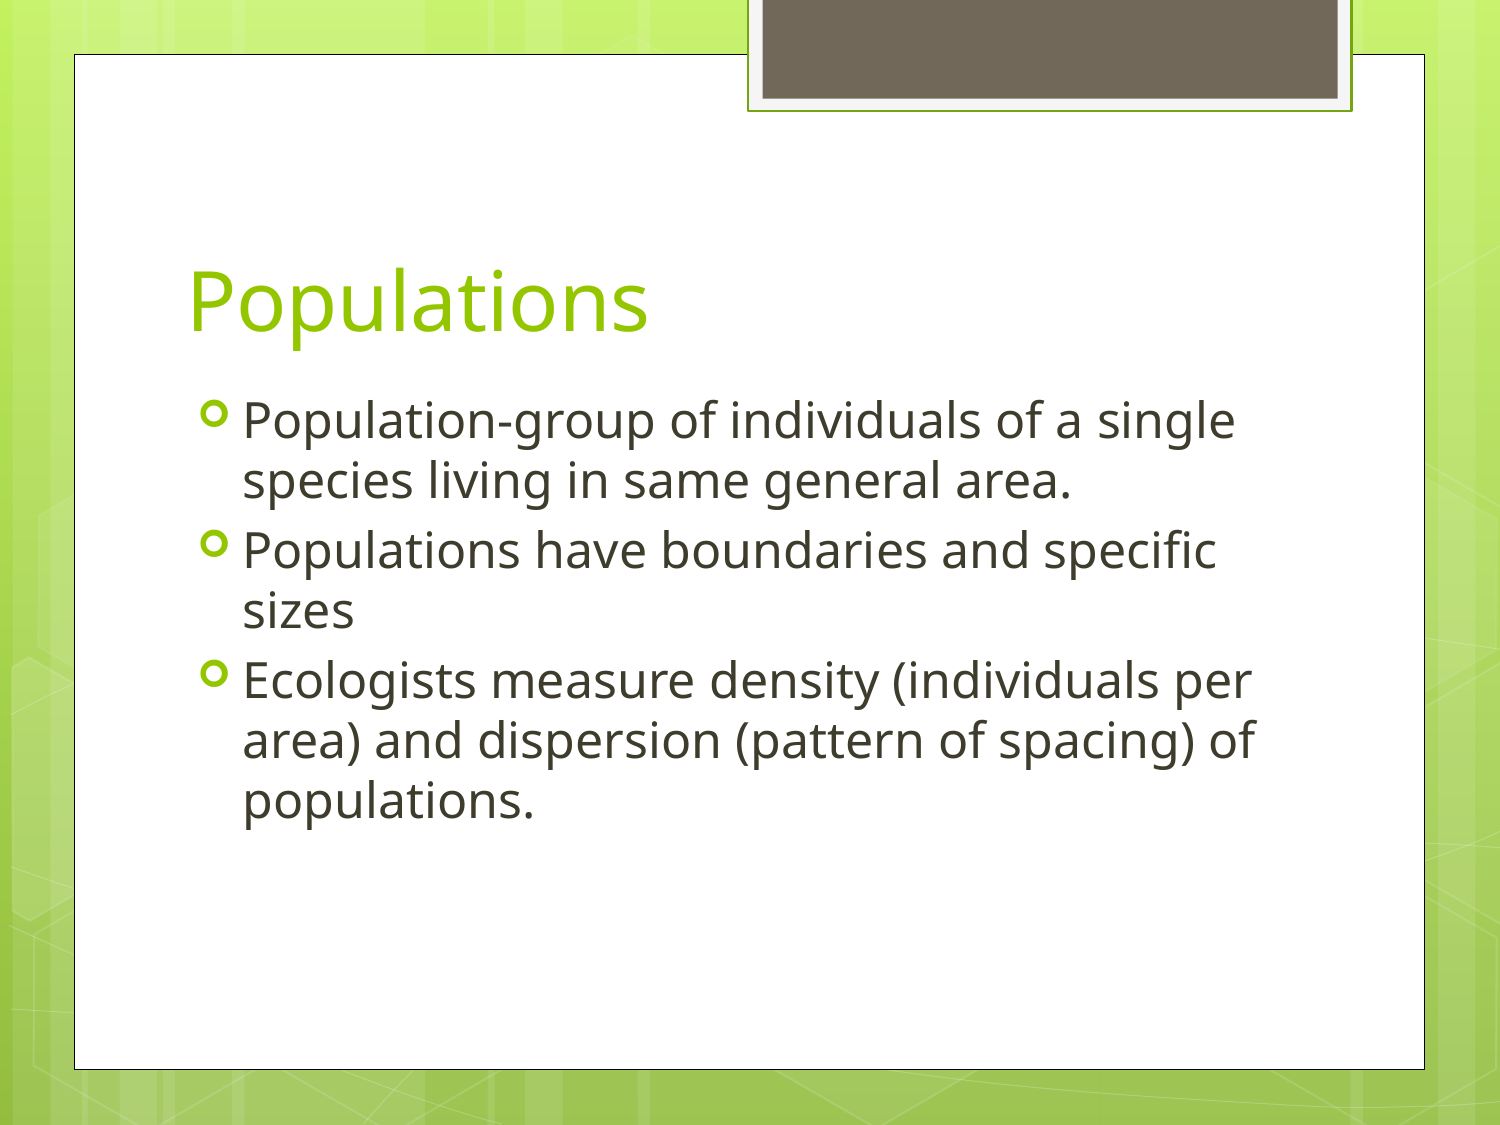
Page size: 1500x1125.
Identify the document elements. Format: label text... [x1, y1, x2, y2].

list Population-group of individuals of a single species living in same general area. Populations have boundaries and specific sizes Ecologists measure density (individuals per area) and dispersion (pattern of spacing) of populations. [171, 381, 1283, 957]
title Populations [171, 168, 1324, 357]
